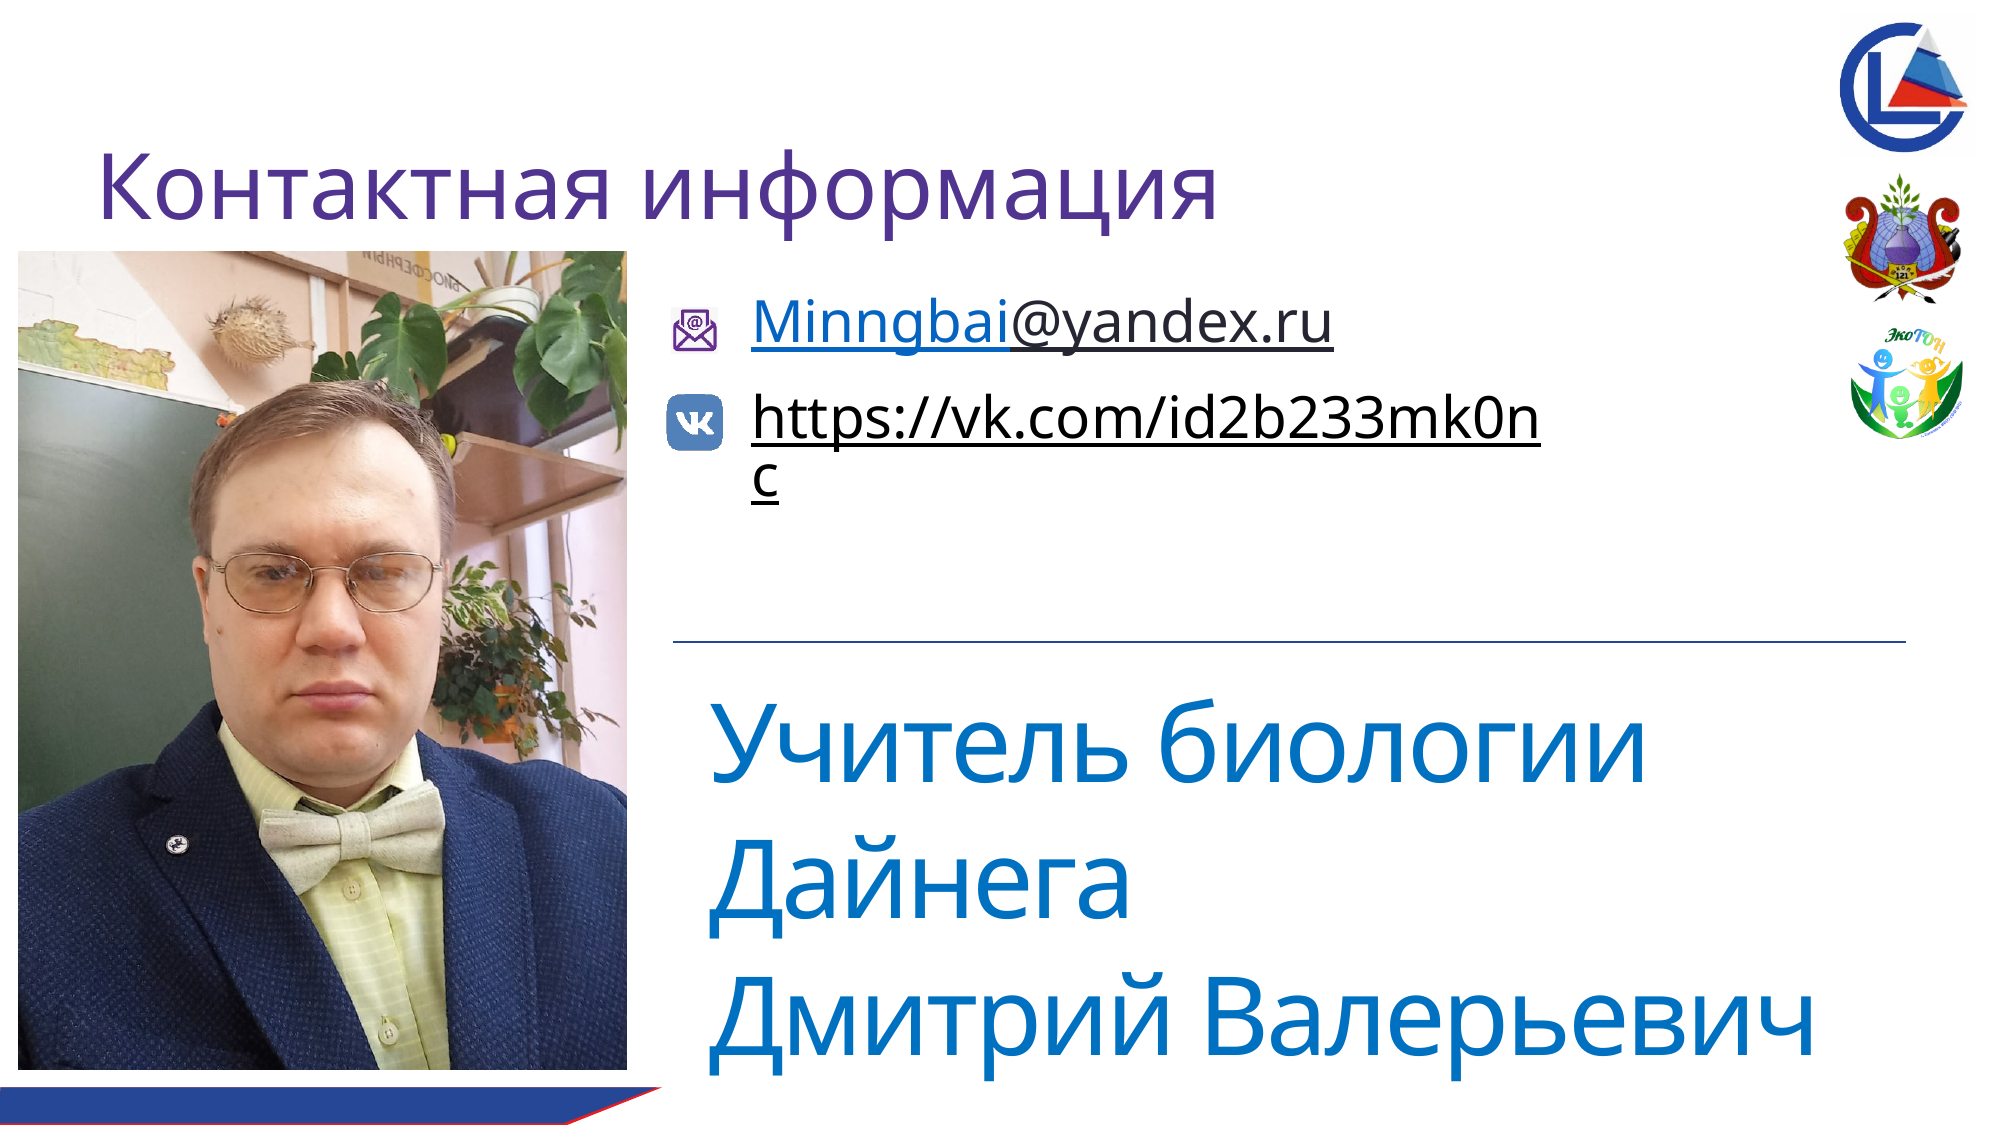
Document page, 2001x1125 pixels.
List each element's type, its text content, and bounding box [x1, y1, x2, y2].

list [17, 251, 627, 1070]
title Контактная информация [80, 81, 1782, 299]
picture [1826, 14, 1977, 447]
picture [671, 307, 718, 354]
text_box https://vk.com/id2b233mk0nc [736, 372, 1568, 537]
text_box Учитель биологии Дайнега Дмитрий Валерьевич [694, 659, 1922, 1070]
picture [653, 390, 737, 455]
text_box Minngbai@yandex.ru [736, 277, 1690, 372]
